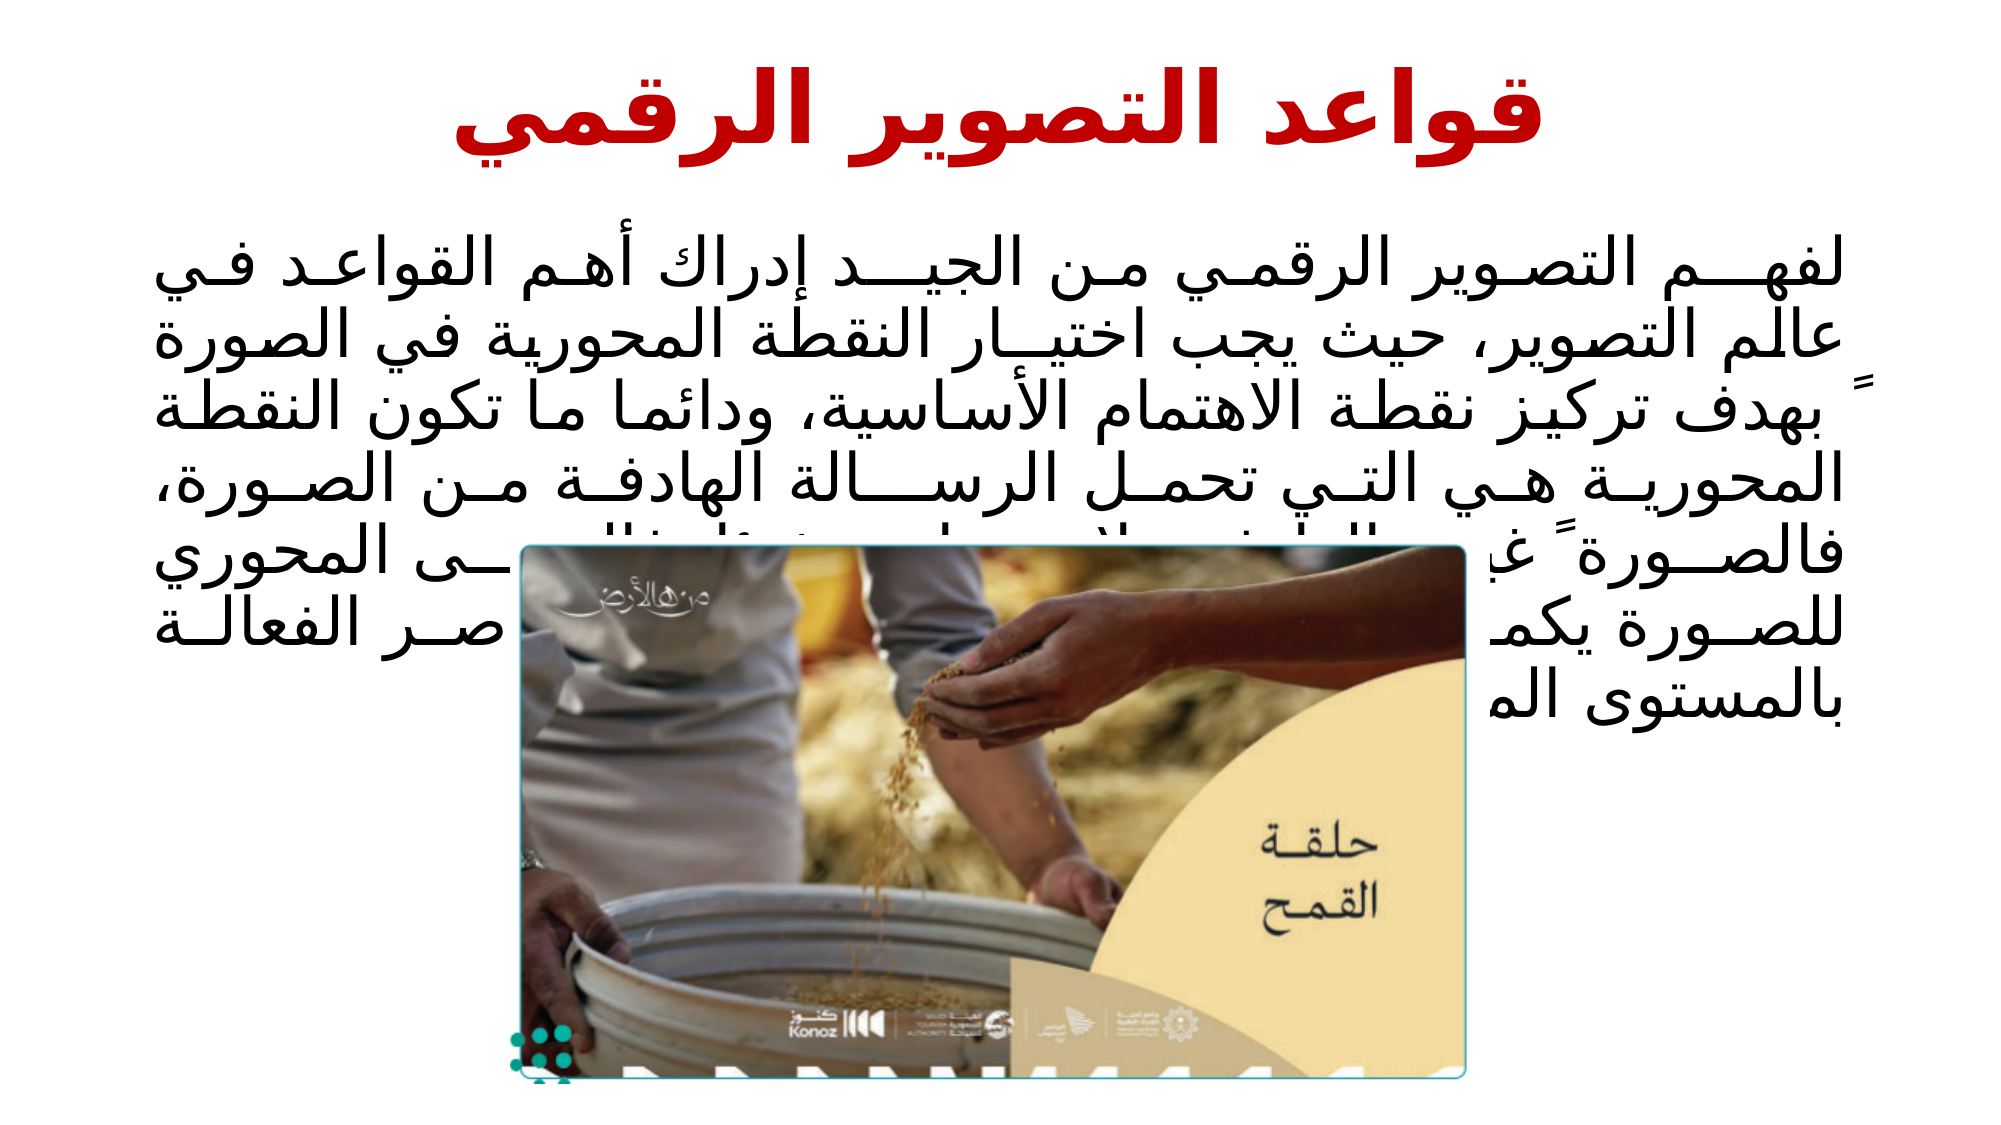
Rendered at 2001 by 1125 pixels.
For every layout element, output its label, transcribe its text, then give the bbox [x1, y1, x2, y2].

picture [510, 535, 1490, 1084]
title قواعد التصوير الرقمي [137, 3, 1863, 220]
list لفهــم التصوير الرقمي من الجيــد إدراك أهم القواعد في عالم التصوير، حيث يجب اختيــار النقطة المحورية في الصورة ً بهدف تركيز نقطة الاهتمام الأساسية، ودائما ما تكون النقطة المحورية هي التي تحمل الرســالة الهادفة من الصورة، فالصورة ً غير الهادفة لا تساوي شيئا. فالمعنى المحوري للصورة يكمن في ترتيب أجزائها لإبراز العناصر الفعالة بالمستوى المطلوب. [137, 220, 1863, 935]
